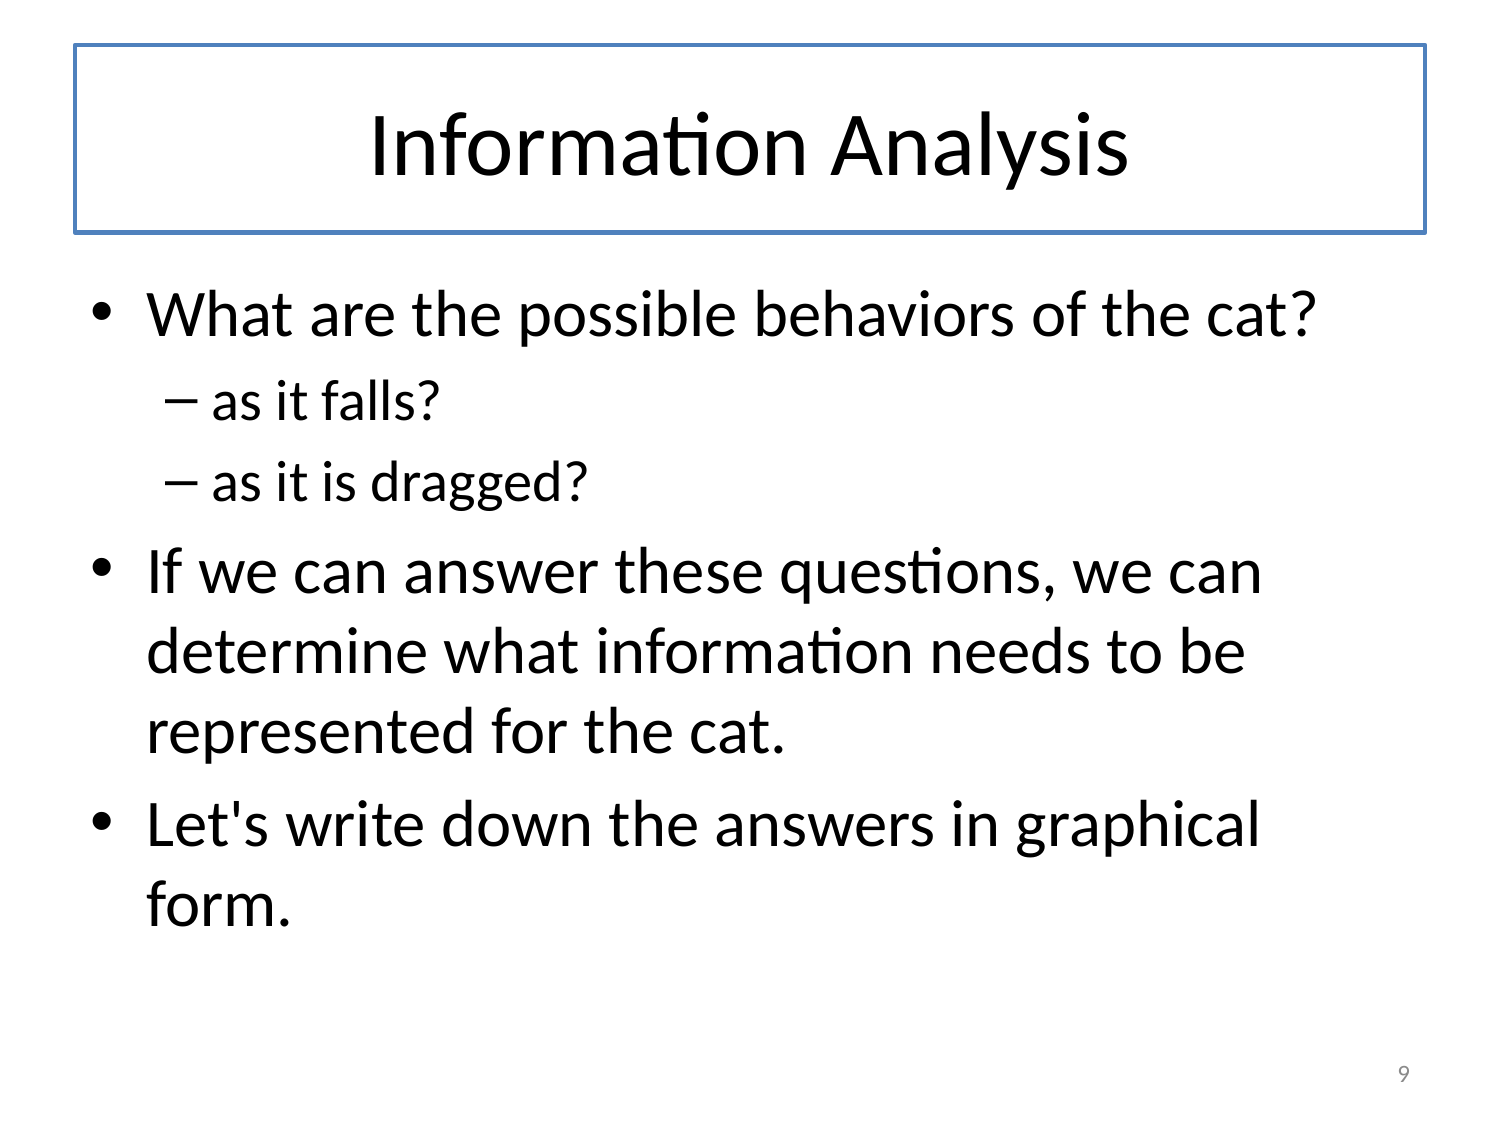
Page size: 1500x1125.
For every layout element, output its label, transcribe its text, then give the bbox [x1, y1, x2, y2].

slide_number 9 [1074, 1042, 1425, 1103]
title Information Analysis [73, 43, 1427, 235]
list What are the possible behaviors of the cat? as it falls? as it is dragged? If we can answer these questions, we can determine what information needs to be represented for the cat. Let's write down the answers in graphical form. [75, 262, 1425, 1005]
